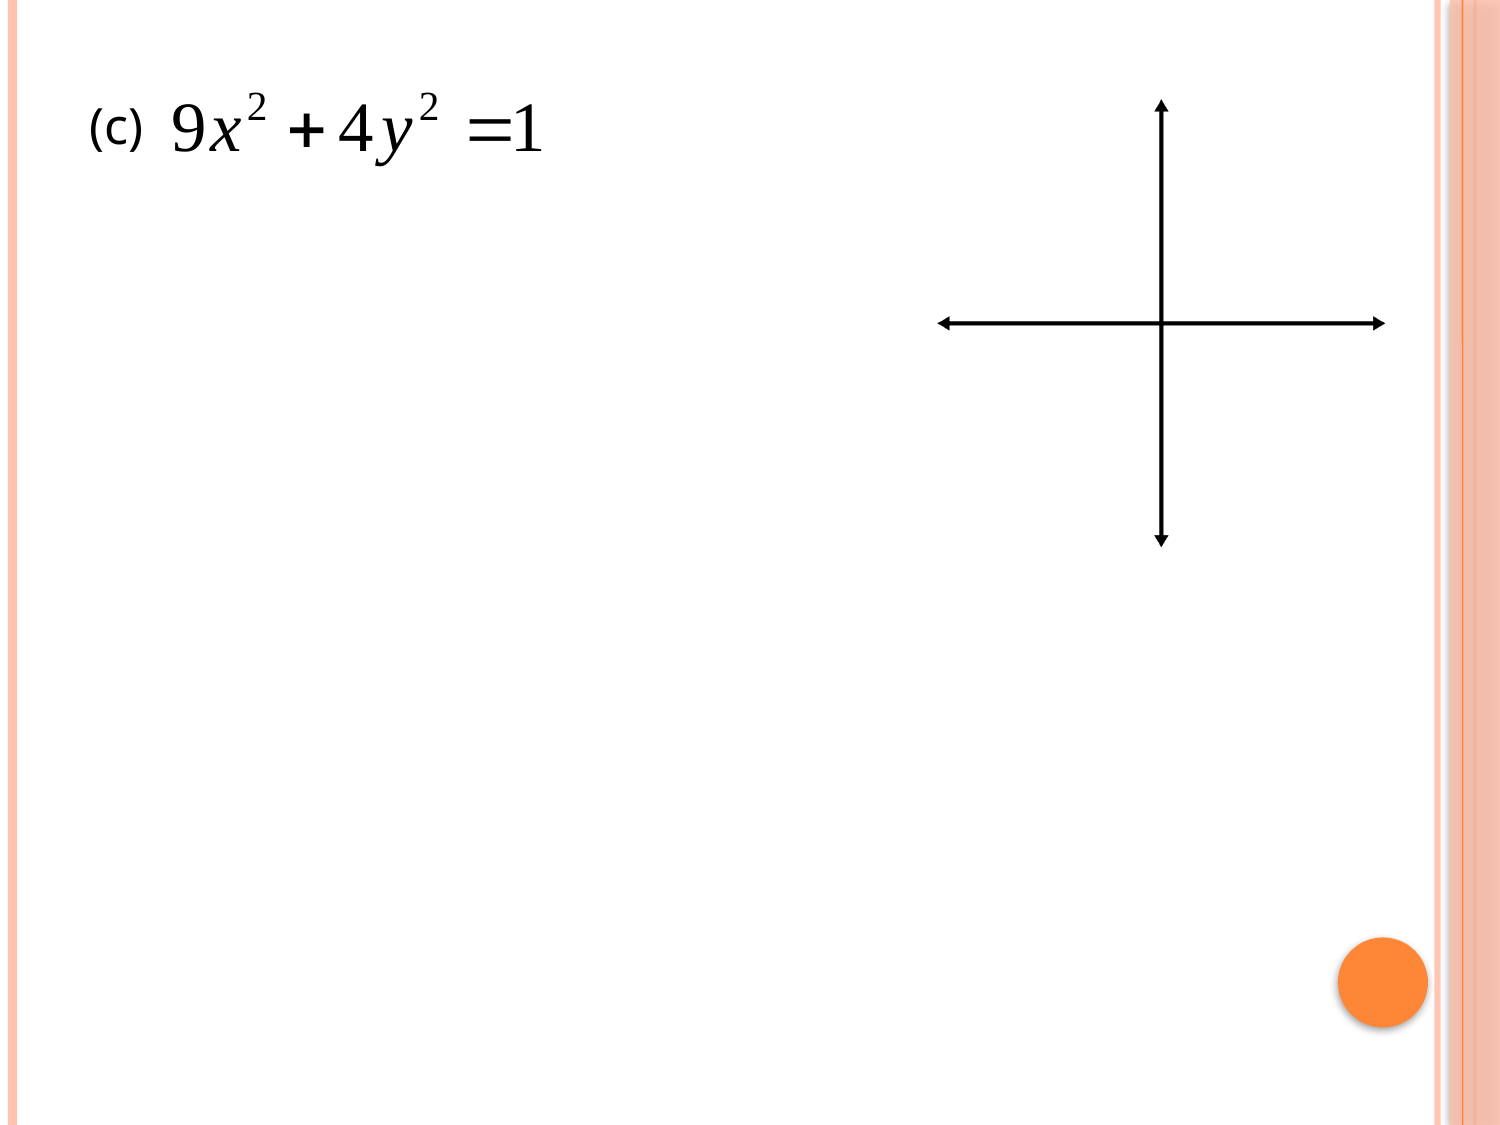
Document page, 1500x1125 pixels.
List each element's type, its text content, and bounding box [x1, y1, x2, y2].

picture [936, 99, 1385, 548]
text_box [161, 74, 553, 182]
list (c) [75, 87, 1300, 1062]
